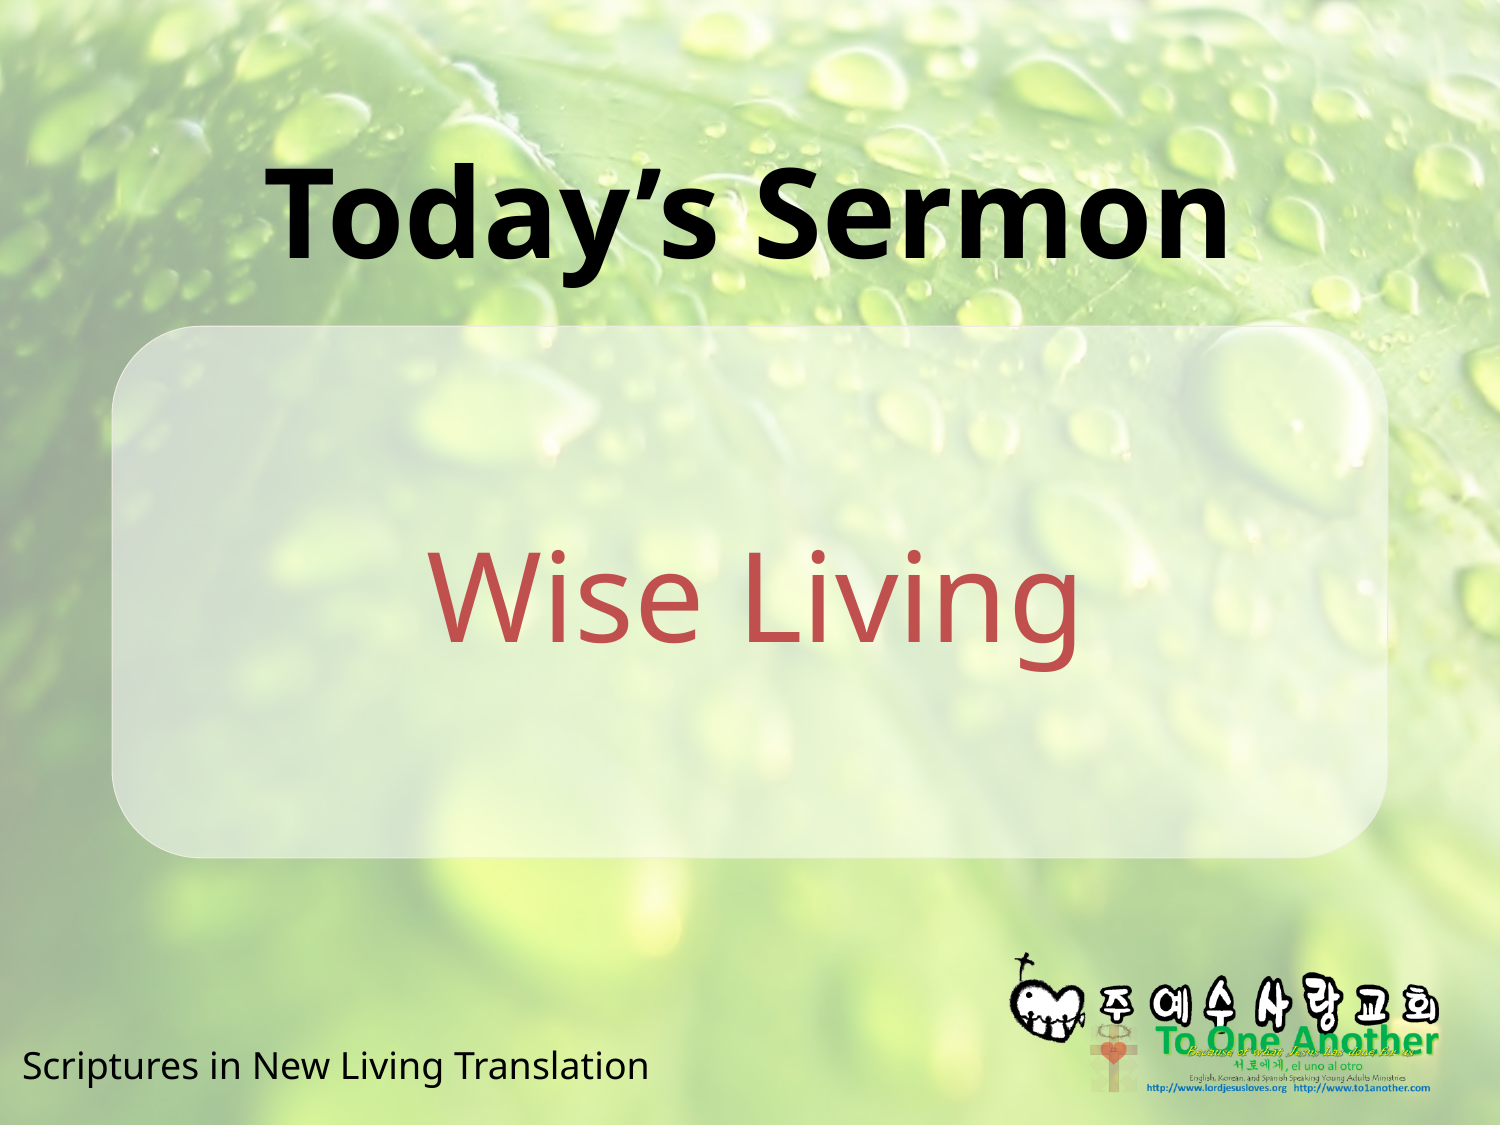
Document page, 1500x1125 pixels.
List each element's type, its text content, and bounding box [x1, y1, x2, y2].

picture [1009, 952, 1439, 1093]
title Today’s Sermon [112, 101, 1388, 315]
subtitle Wise Living [135, 338, 1376, 846]
